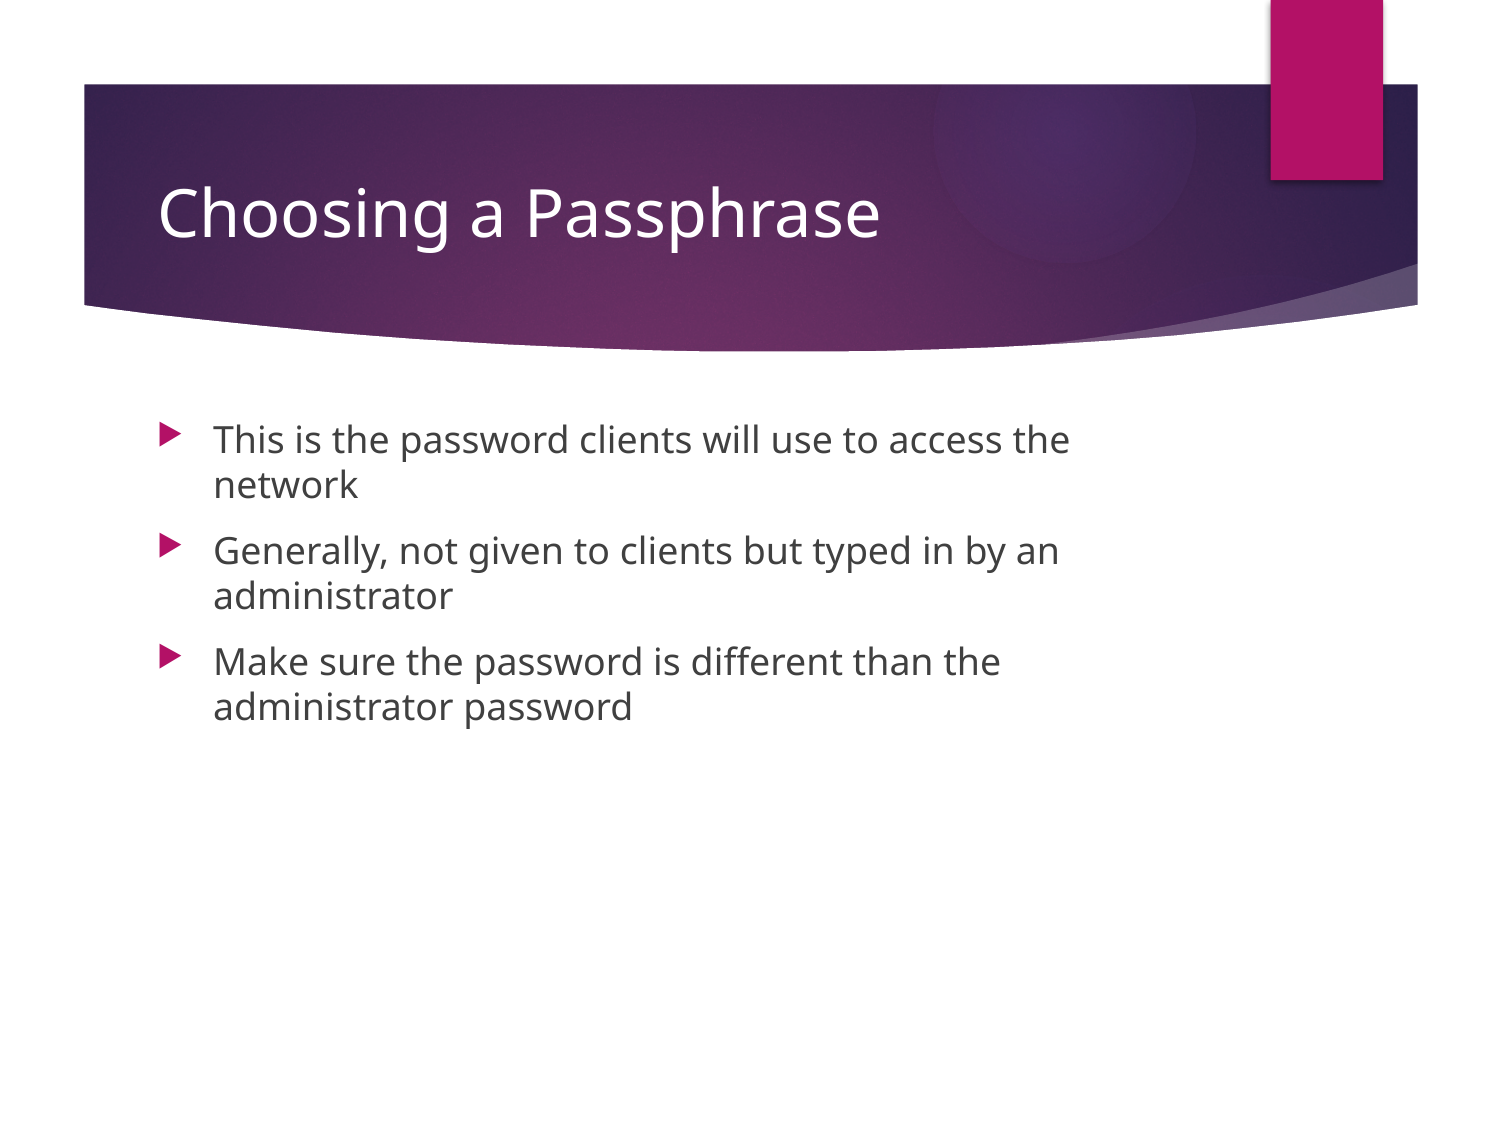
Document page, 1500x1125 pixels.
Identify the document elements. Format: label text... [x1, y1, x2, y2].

list This is the password clients will use to access the network Generally, not given to clients but typed in by an administrator Make sure the password is different than the administrator password [141, 408, 1183, 988]
title Choosing a Passphrase [142, 152, 1183, 269]
